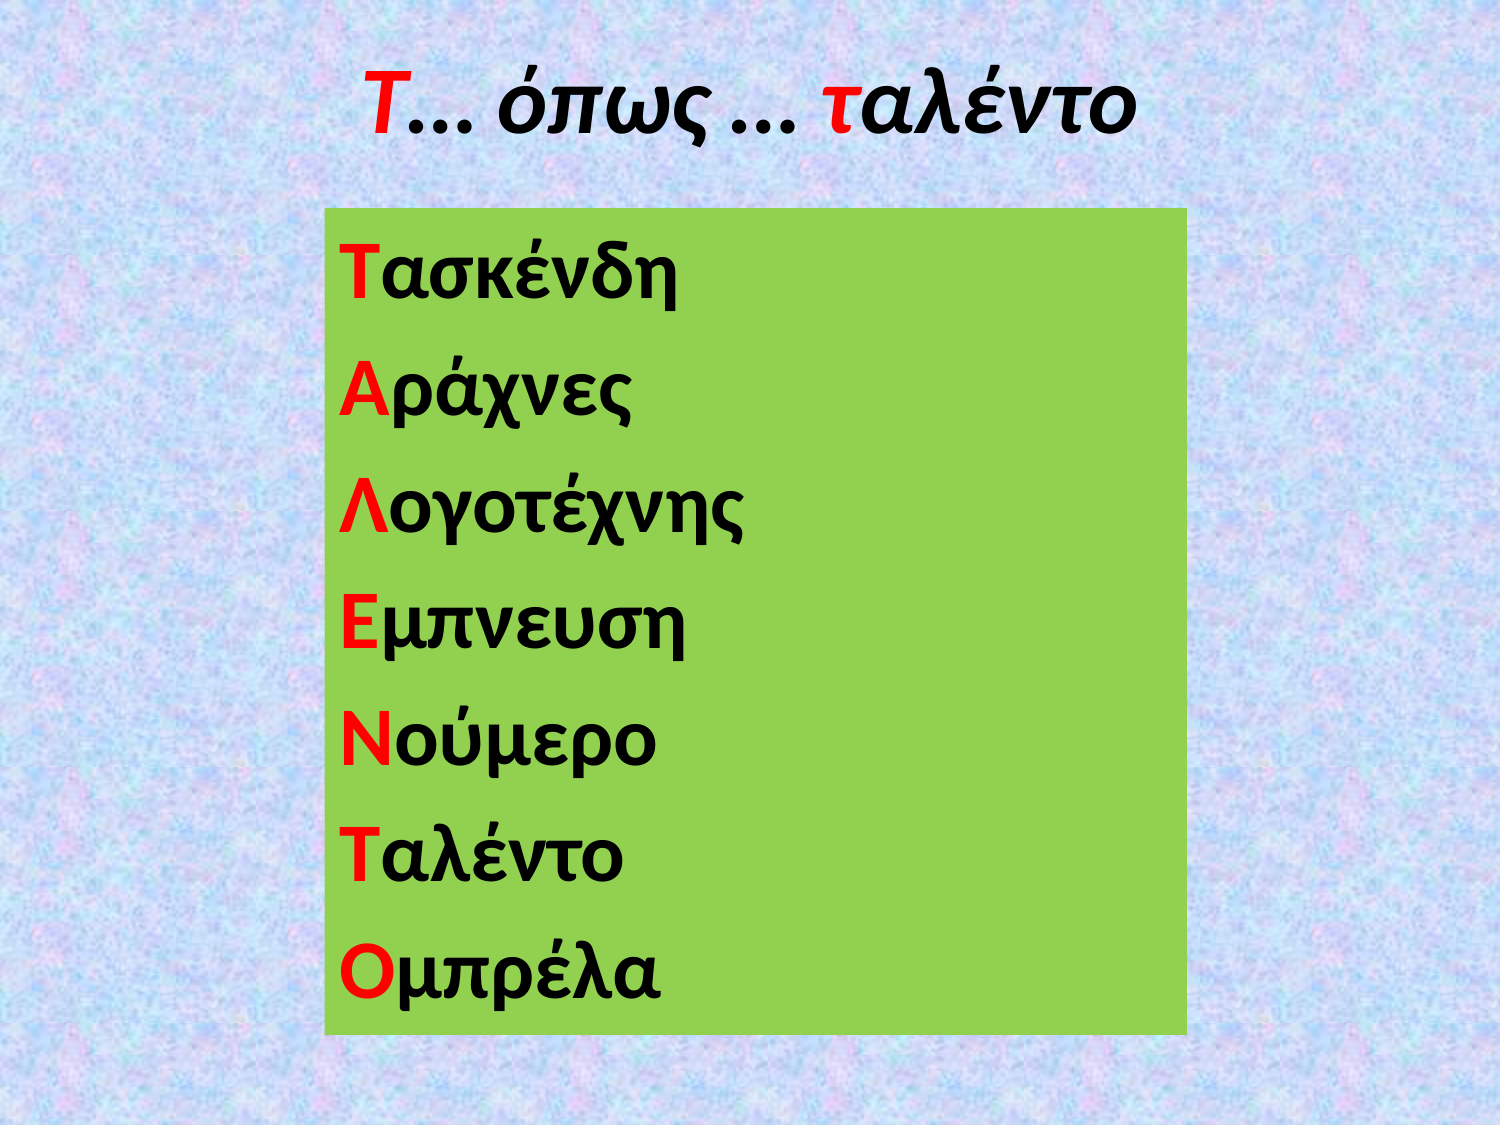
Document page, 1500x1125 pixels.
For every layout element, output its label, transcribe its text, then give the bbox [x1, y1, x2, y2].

picture [0, 0, 1500, 1125]
text_box Τασκένδη Αράχνες Λογοτέχνης Εμπνευση Νούμερο Ταλέντο Ομπρέλα [324, 208, 1187, 1035]
text_box Τ… όπως … ταλέντο [74, 30, 1425, 161]
